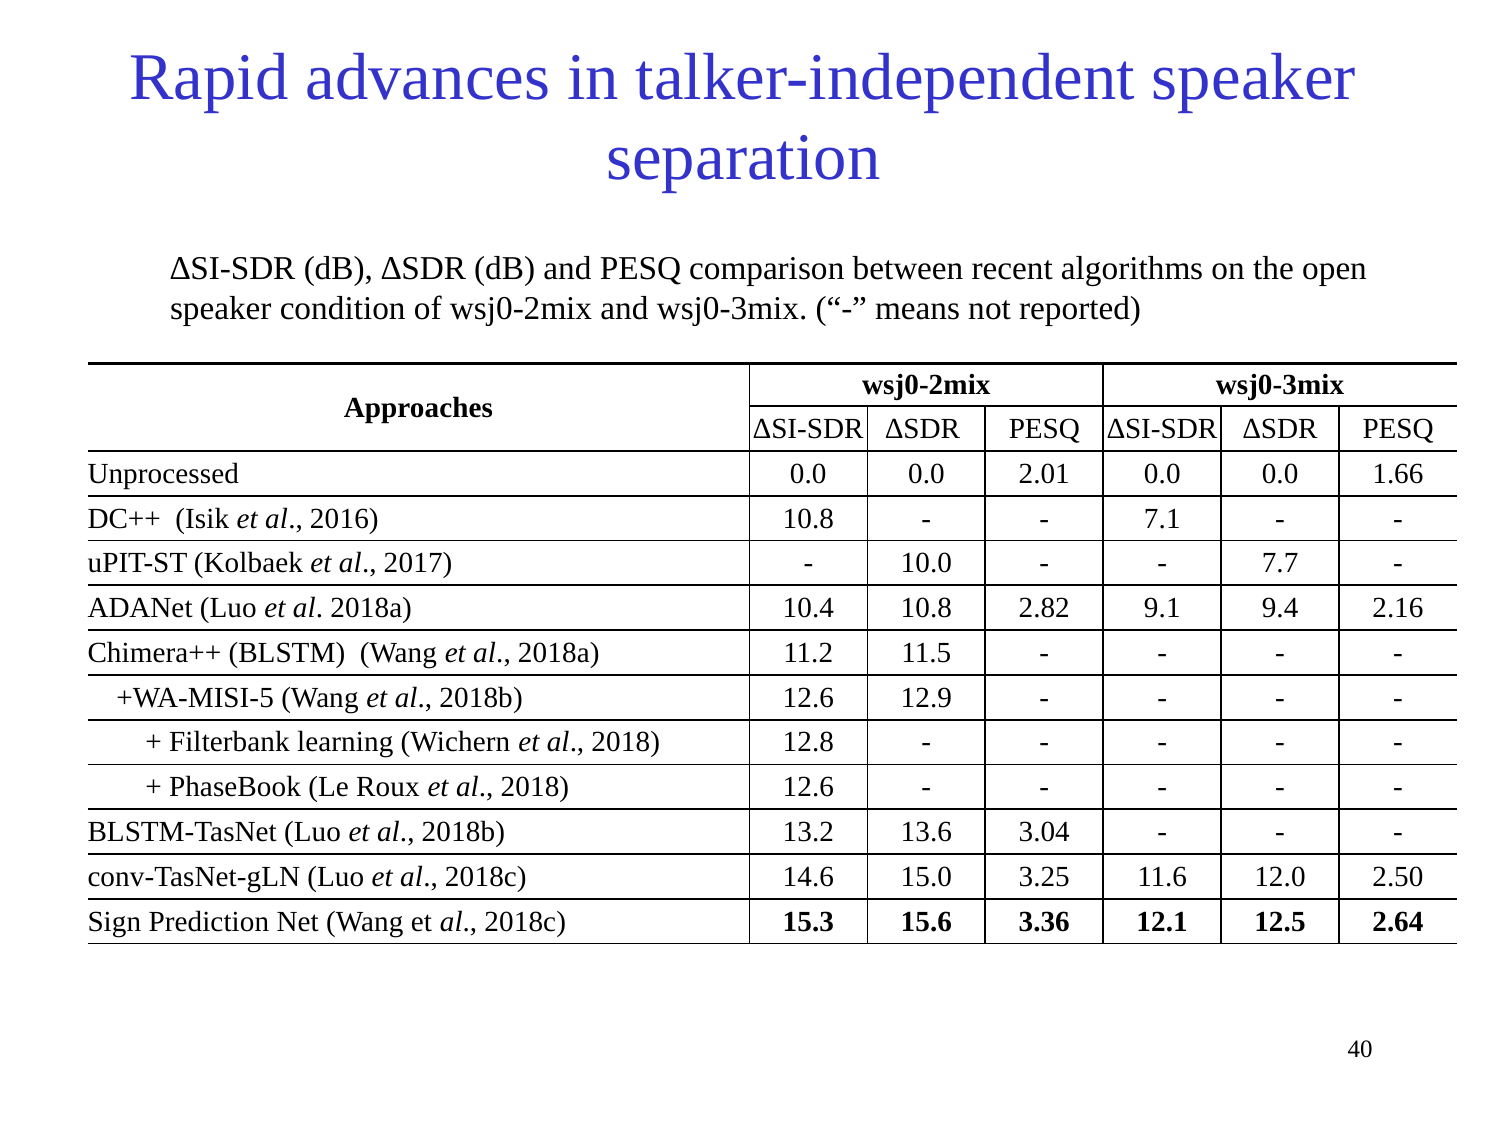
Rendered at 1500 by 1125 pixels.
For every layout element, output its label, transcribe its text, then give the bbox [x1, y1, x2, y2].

table_cell 13.2 [750, 810, 867, 853]
table_cell - [1340, 721, 1457, 764]
table_cell - [986, 721, 1102, 764]
table_cell 1.66 [1340, 452, 1457, 495]
table_cell - [1222, 721, 1338, 764]
table_cell PESQ [1340, 407, 1457, 450]
table_cell - [986, 765, 1102, 808]
table_cell - [986, 541, 1102, 584]
table_cell 12.1 [1104, 900, 1220, 943]
table_cell 10.8 [750, 497, 867, 540]
table_cell - [1340, 541, 1457, 584]
table_cell - [1222, 765, 1338, 808]
table_cell - [868, 497, 984, 540]
table_cell Sign Prediction Net (Wang et al., 2018c) [88, 900, 749, 943]
table_cell 10.4 [750, 586, 867, 629]
table_cell - [1340, 676, 1457, 719]
table_cell conv-TasNet-gLN (Luo et al., 2018c) [88, 855, 749, 898]
table_cell - [1222, 631, 1338, 674]
table_cell DC++ (Isik et al., 2016) [88, 497, 749, 540]
table_cell +WA-MISI-5 (Wang et al., 2018b) [88, 676, 749, 719]
list ∆SI-SDR (dB), ∆SDR (dB) and PESQ comparison between recent algorithms on the open speaker condition of wsj0-2mix and wsj0-3mix. (“-” means not reported) [80, 238, 1408, 364]
table_cell - [1340, 810, 1457, 853]
table_cell 10.8 [868, 586, 984, 629]
table_cell 12.6 [750, 676, 867, 719]
table_cell - [1340, 497, 1457, 540]
table_cell 9.1 [1104, 586, 1220, 629]
table_cell 14.6 [750, 855, 867, 898]
table_cell - [750, 541, 867, 584]
table_cell - [1222, 497, 1338, 540]
table_cell - [1104, 631, 1220, 674]
table_cell - [986, 497, 1102, 540]
table_cell - [868, 721, 984, 764]
table_header Approaches [88, 365, 749, 450]
table_cell 10.0 [868, 541, 984, 584]
table_cell 3.36 [986, 900, 1102, 943]
slide_number 40 [1074, 1024, 1388, 1101]
table_cell - [986, 631, 1102, 674]
table_cell PESQ [986, 407, 1102, 450]
table_cell - [1222, 810, 1338, 853]
table_cell ∆SDR [868, 407, 984, 450]
table_cell + Filterbank learning (Wichern et al., 2018) [88, 721, 749, 764]
table_cell 0.0 [868, 452, 984, 495]
table_cell 12.6 [750, 765, 867, 808]
table_cell - [1340, 631, 1457, 674]
table_cell ∆SI-SDR [1104, 407, 1220, 450]
table_cell 3.25 [986, 855, 1102, 898]
table_cell ∆SDR [1222, 407, 1338, 450]
table_cell - [1104, 765, 1220, 808]
table_cell 15.0 [868, 855, 984, 898]
table_header wsj0-2mix [750, 365, 1102, 405]
table_cell - [1104, 810, 1220, 853]
table_cell 7.1 [1104, 497, 1220, 540]
table_cell 11.6 [1104, 855, 1220, 898]
table_cell Chimera++ (BLSTM) (Wang et al., 2018a) [88, 631, 749, 674]
table_cell 2.64 [1340, 900, 1457, 943]
table_cell Unprocessed [88, 452, 749, 495]
table_cell 11.2 [750, 631, 867, 674]
table_cell uPIT-ST (Kolbaek et al., 2017) [88, 541, 749, 584]
table_cell 0.0 [750, 452, 867, 495]
table_cell ∆SI-SDR [750, 407, 867, 450]
table_cell 15.6 [868, 900, 984, 943]
table_cell - [868, 765, 984, 808]
table_cell - [1104, 676, 1220, 719]
title Rapid advances in talker-independent speaker separation [87, 62, 1400, 163]
table_cell 9.4 [1222, 586, 1338, 629]
table_cell 7.7 [1222, 541, 1338, 584]
table_cell 0.0 [1104, 452, 1220, 495]
table_cell - [1104, 541, 1220, 584]
table_cell 13.6 [868, 810, 984, 853]
table_cell 2.50 [1340, 855, 1457, 898]
table_header wsj0-3mix [1104, 365, 1457, 405]
table_cell 12.5 [1222, 900, 1338, 943]
table_cell - [1104, 721, 1220, 764]
table_cell 11.5 [868, 631, 984, 674]
table_cell - [986, 676, 1102, 719]
table_cell 2.16 [1340, 586, 1457, 629]
table_cell 12.0 [1222, 855, 1338, 898]
table_cell 15.3 [750, 900, 867, 943]
table_cell 12.8 [750, 721, 867, 764]
table_cell + PhaseBook (Le Roux et al., 2018) [88, 765, 749, 808]
table_cell - [1340, 765, 1457, 808]
table_cell 2.82 [986, 586, 1102, 629]
table_cell 12.9 [868, 676, 984, 719]
table_cell - [1222, 676, 1338, 719]
table_cell BLSTM-TasNet (Luo et al., 2018b) [88, 810, 749, 853]
table_cell 0.0 [1222, 452, 1338, 495]
table_cell 2.01 [986, 452, 1102, 495]
table_cell ADANet (Luo et al. 2018a) [88, 586, 749, 629]
table_cell 3.04 [986, 810, 1102, 853]
